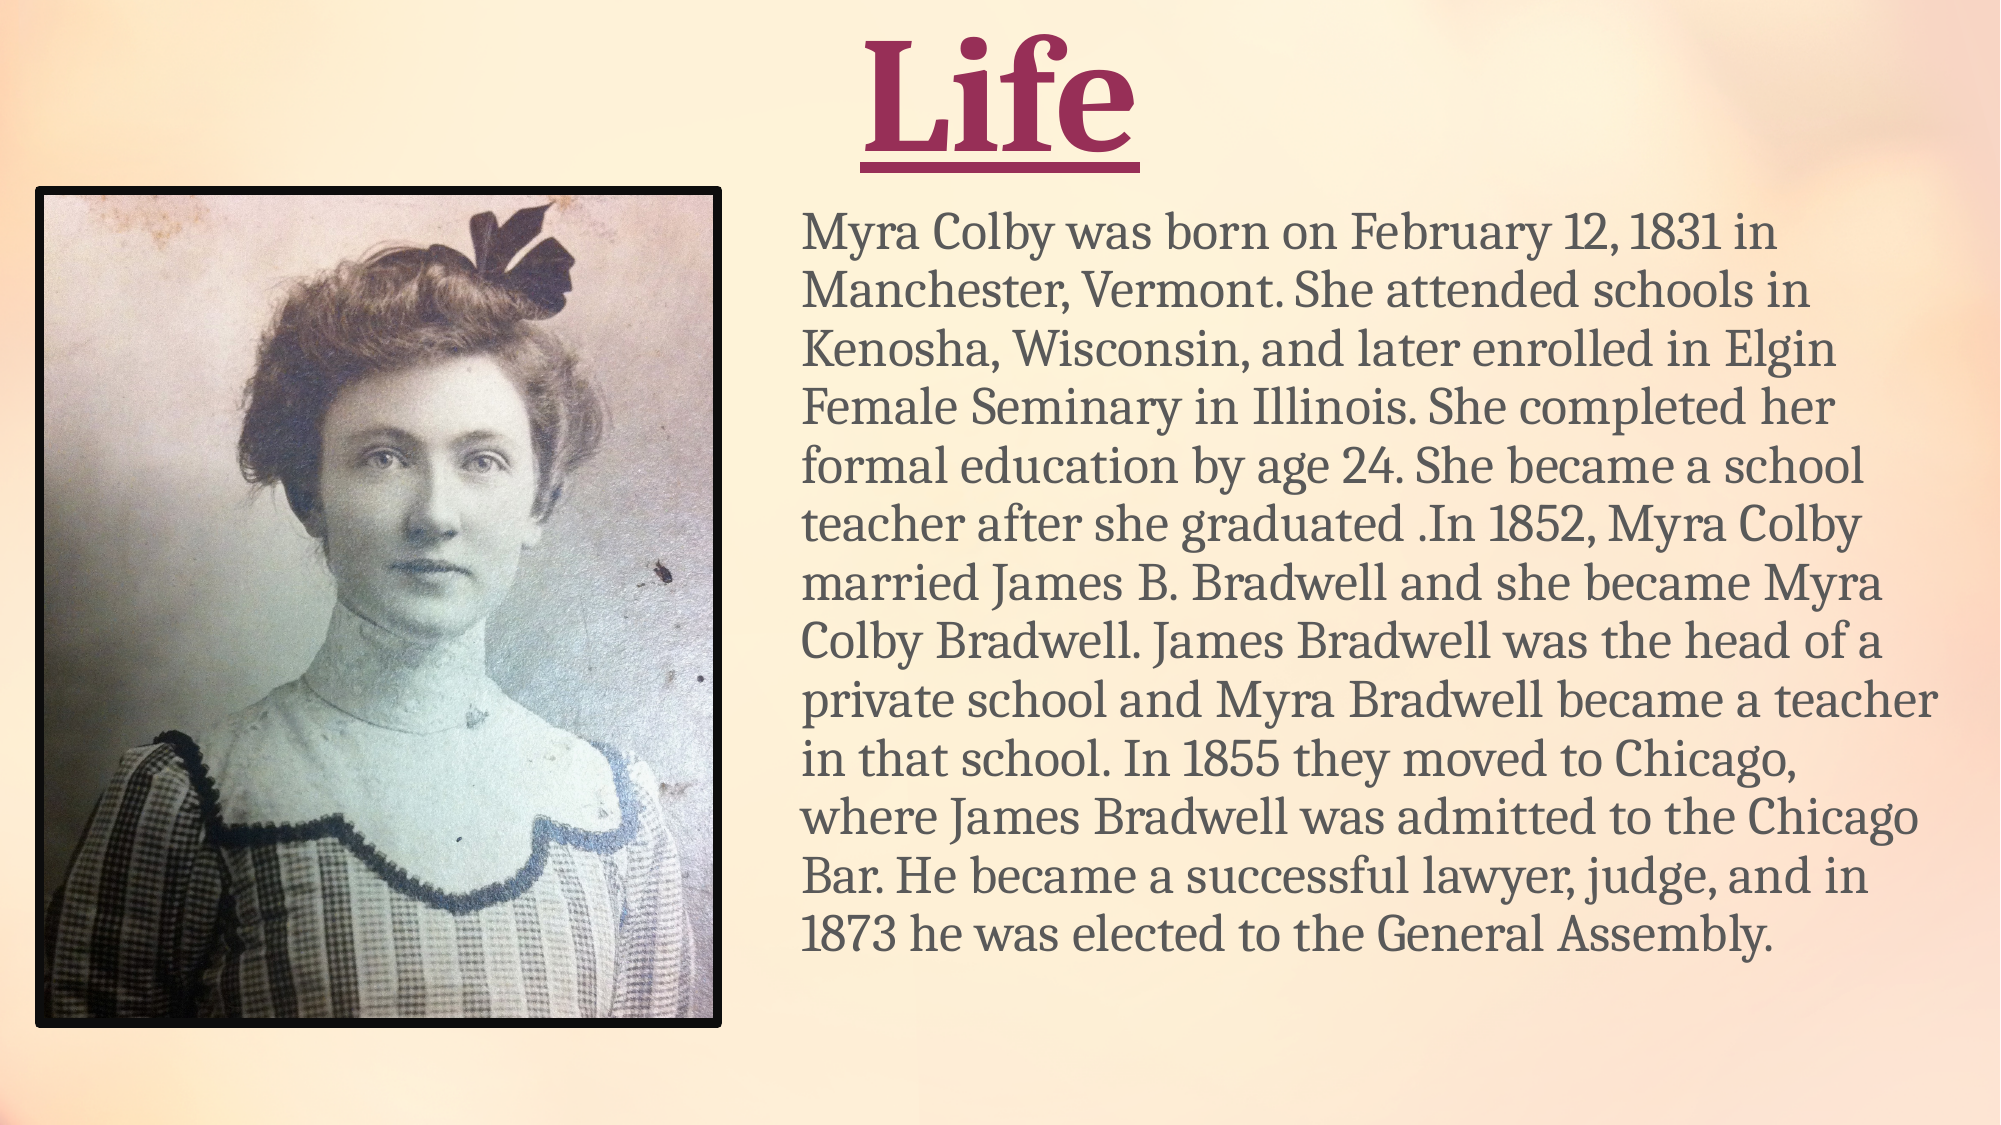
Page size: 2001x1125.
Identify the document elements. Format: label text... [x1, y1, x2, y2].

picture [0, 0, 2001, 1125]
picture [44, 194, 714, 1019]
title Life [174, 0, 1825, 195]
list Myra Colby was born on February 12, 1831 in Manchester, Vermont. She attended schools in Kenosha, Wisconsin, and later enrolled in Elgin Female Seminary in Illinois. She completed her formal education by age 24. She became a school teacher after she graduated .In 1852, Myra Colby married James B. Bradwell and she became Myra Colby Bradwell. James Bradwell was the head of a private school and Myra Bradwell became a teacher in that school. In 1855 they moved to Chicago, where James Bradwell was admitted to the Chicago Bar. He became a successful lawyer, judge, and in 1873 he was elected to the General Assembly. [786, 195, 1957, 1059]
